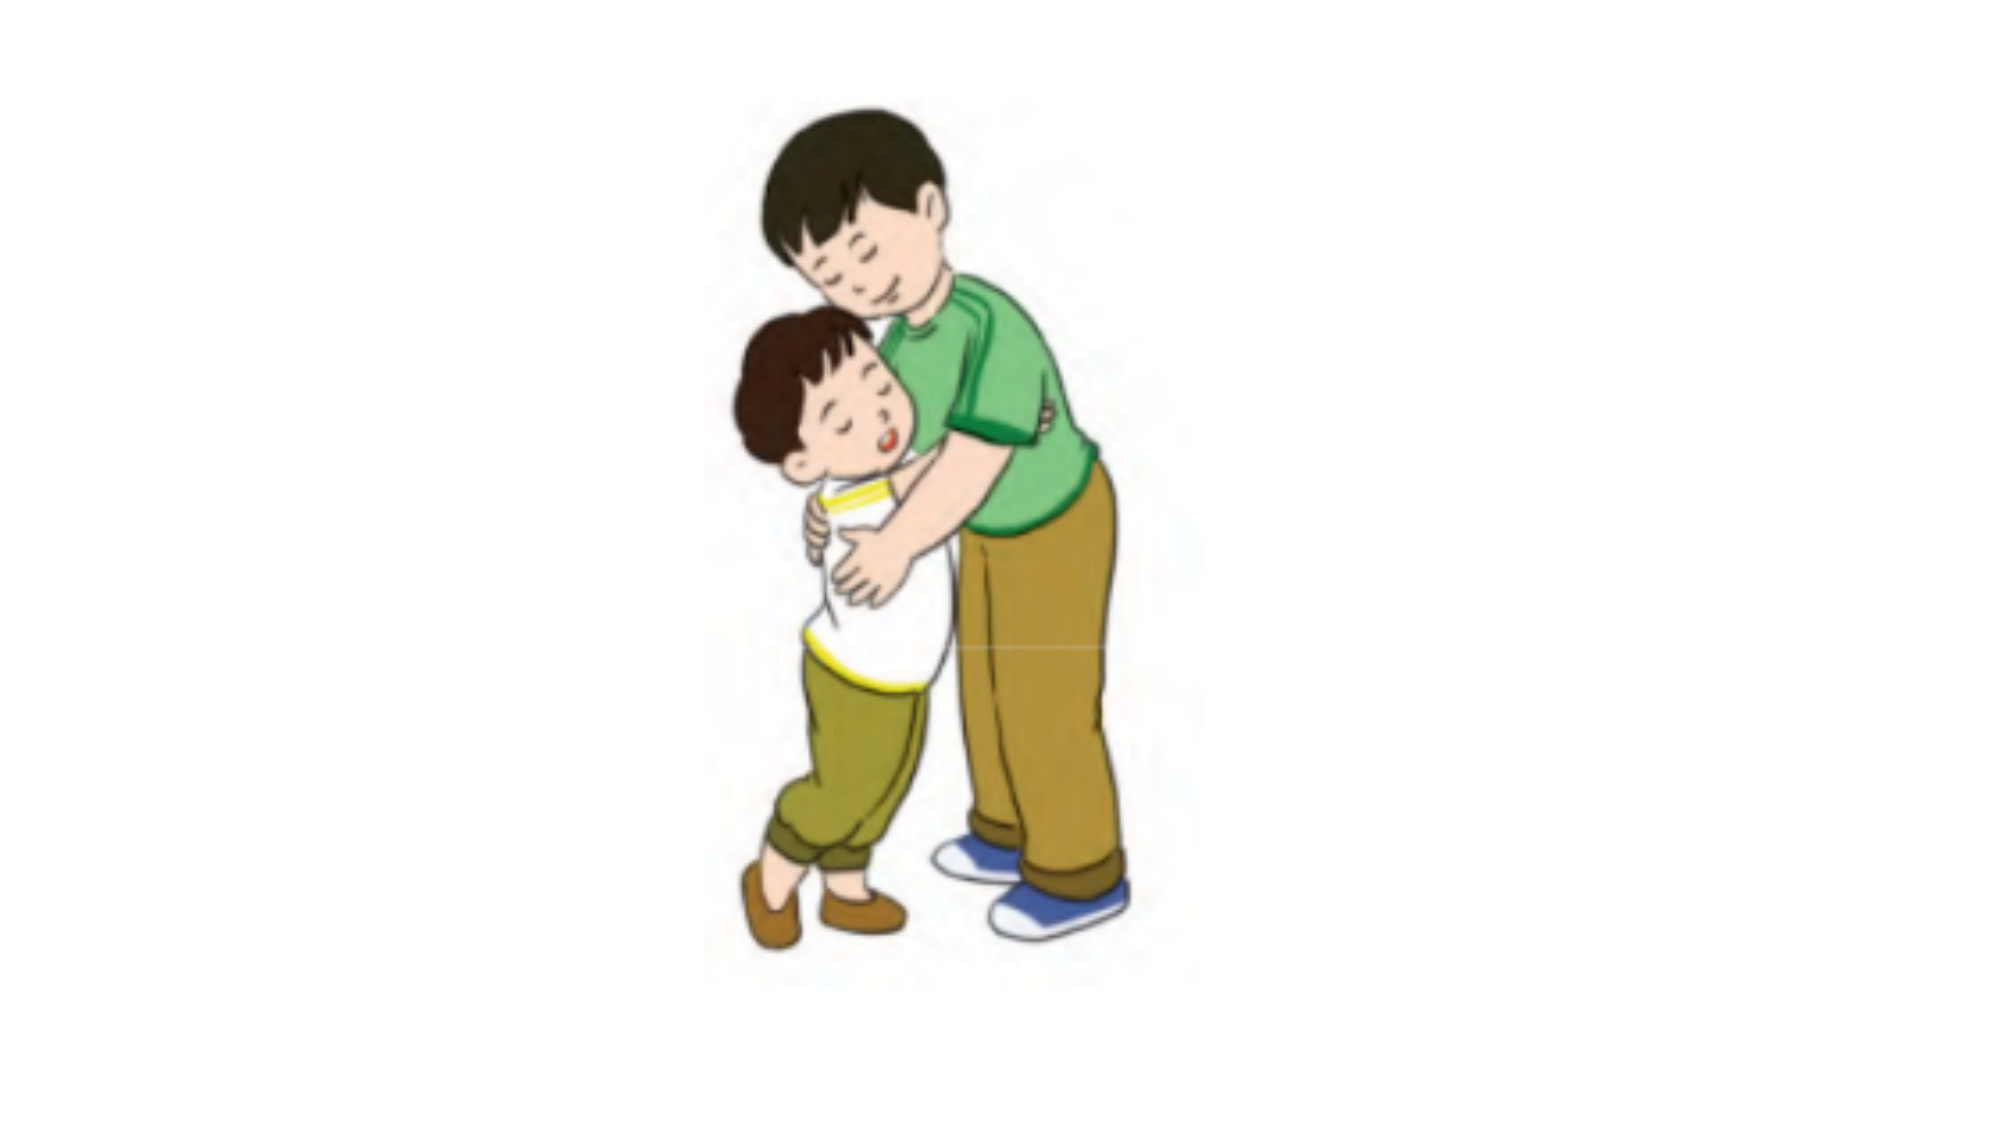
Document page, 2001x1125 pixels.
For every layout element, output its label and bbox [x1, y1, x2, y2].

picture [703, 96, 1204, 990]
